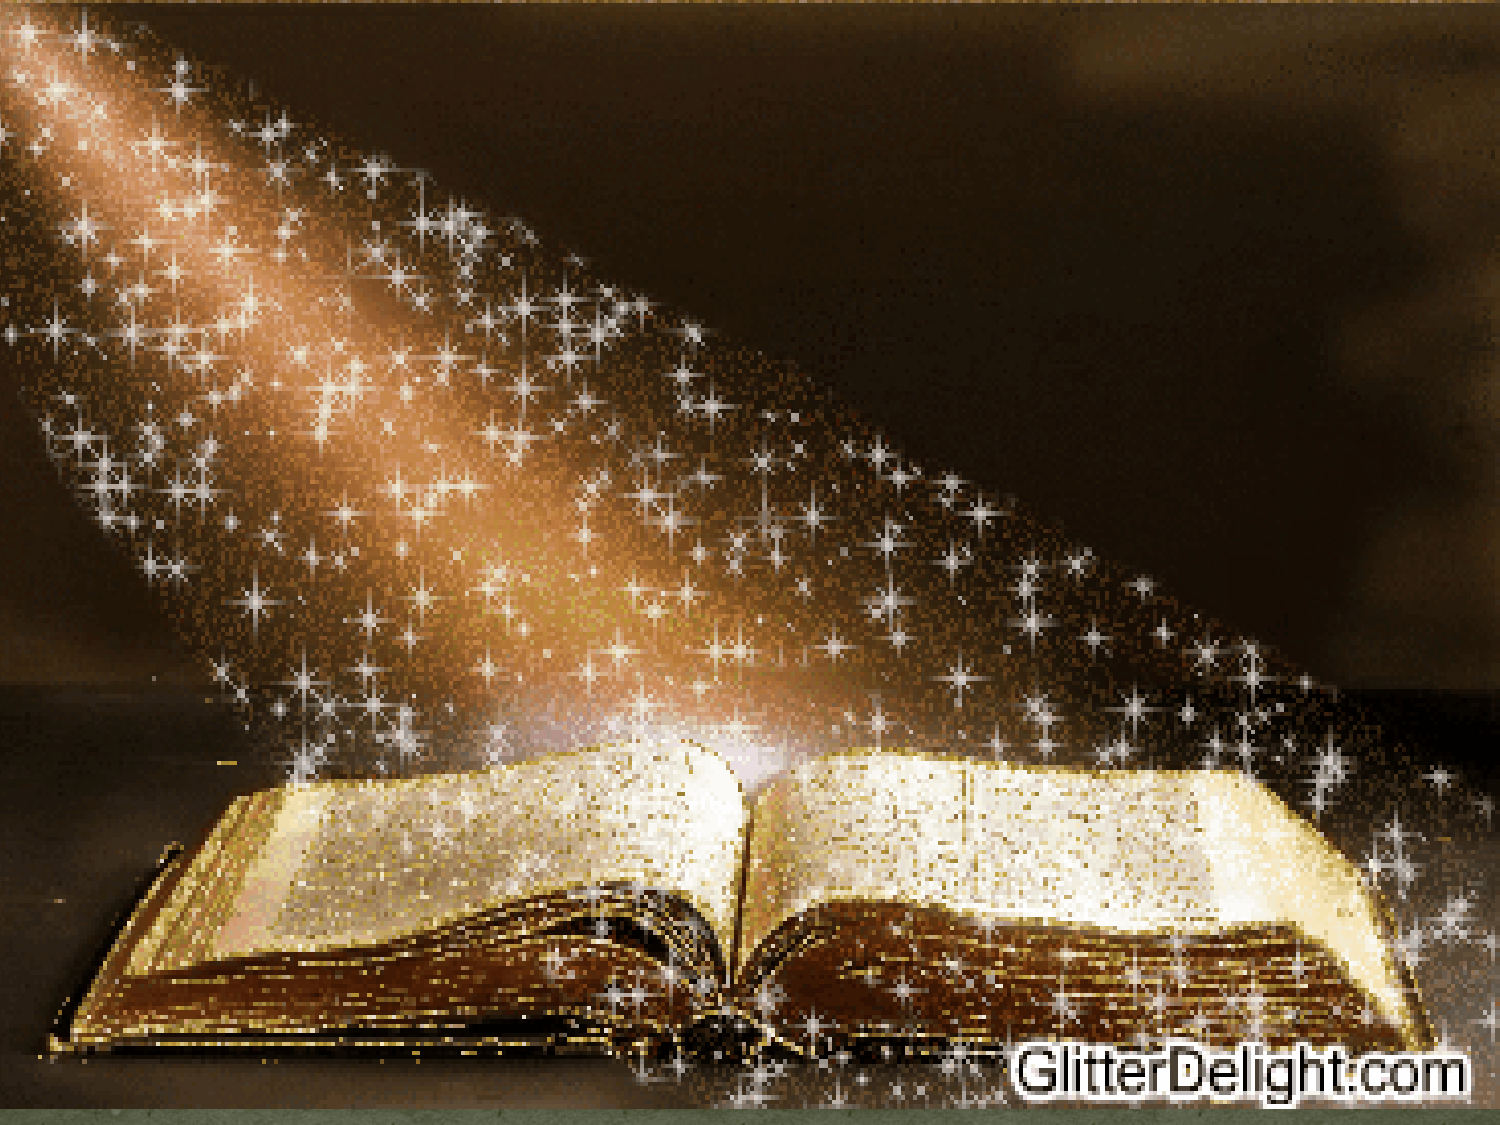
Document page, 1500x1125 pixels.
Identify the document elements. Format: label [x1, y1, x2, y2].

list [0, 4, 1497, 1106]
